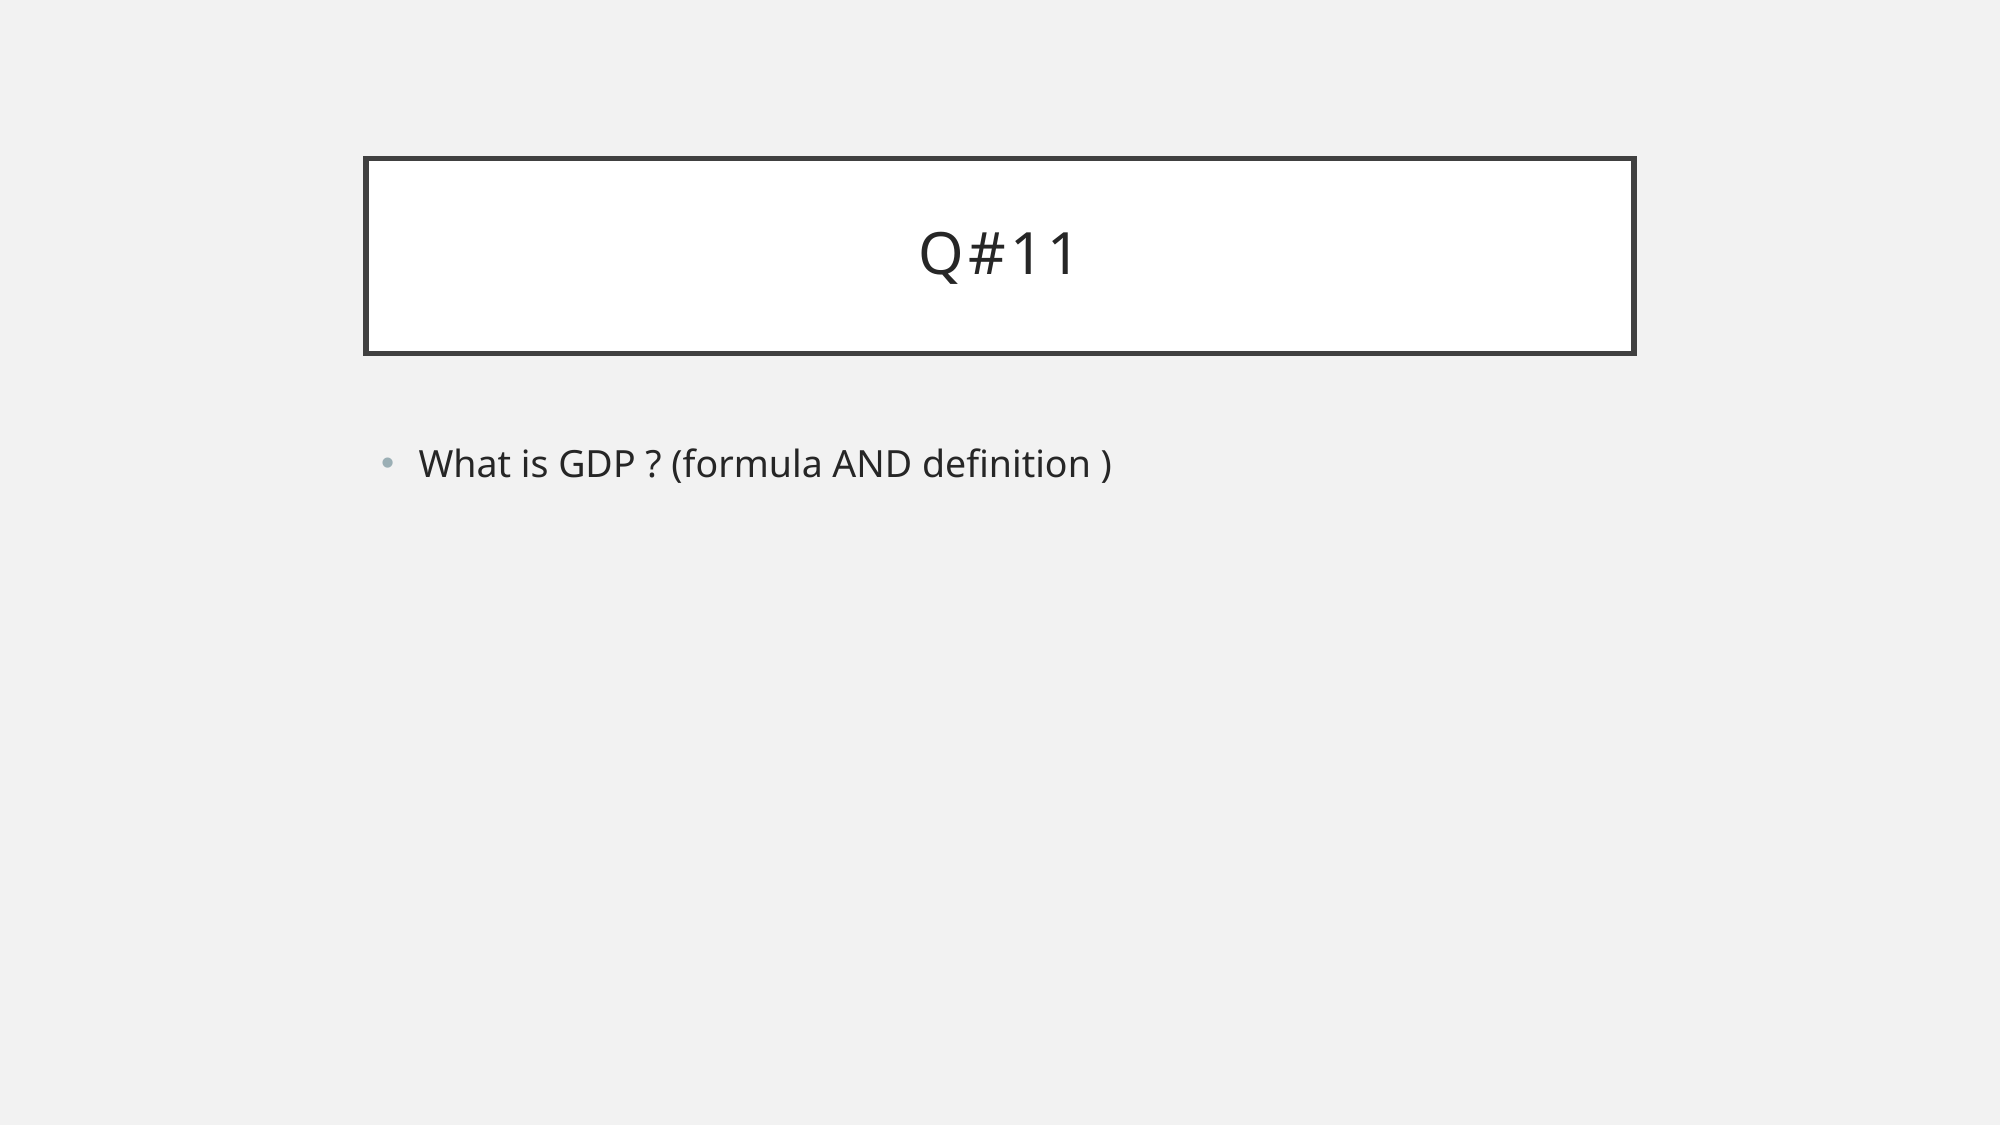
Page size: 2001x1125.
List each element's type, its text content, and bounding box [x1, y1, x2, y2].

title Q#11 [363, 156, 1637, 356]
list What is GDP ? (formula AND definition ) [366, 432, 1634, 942]
